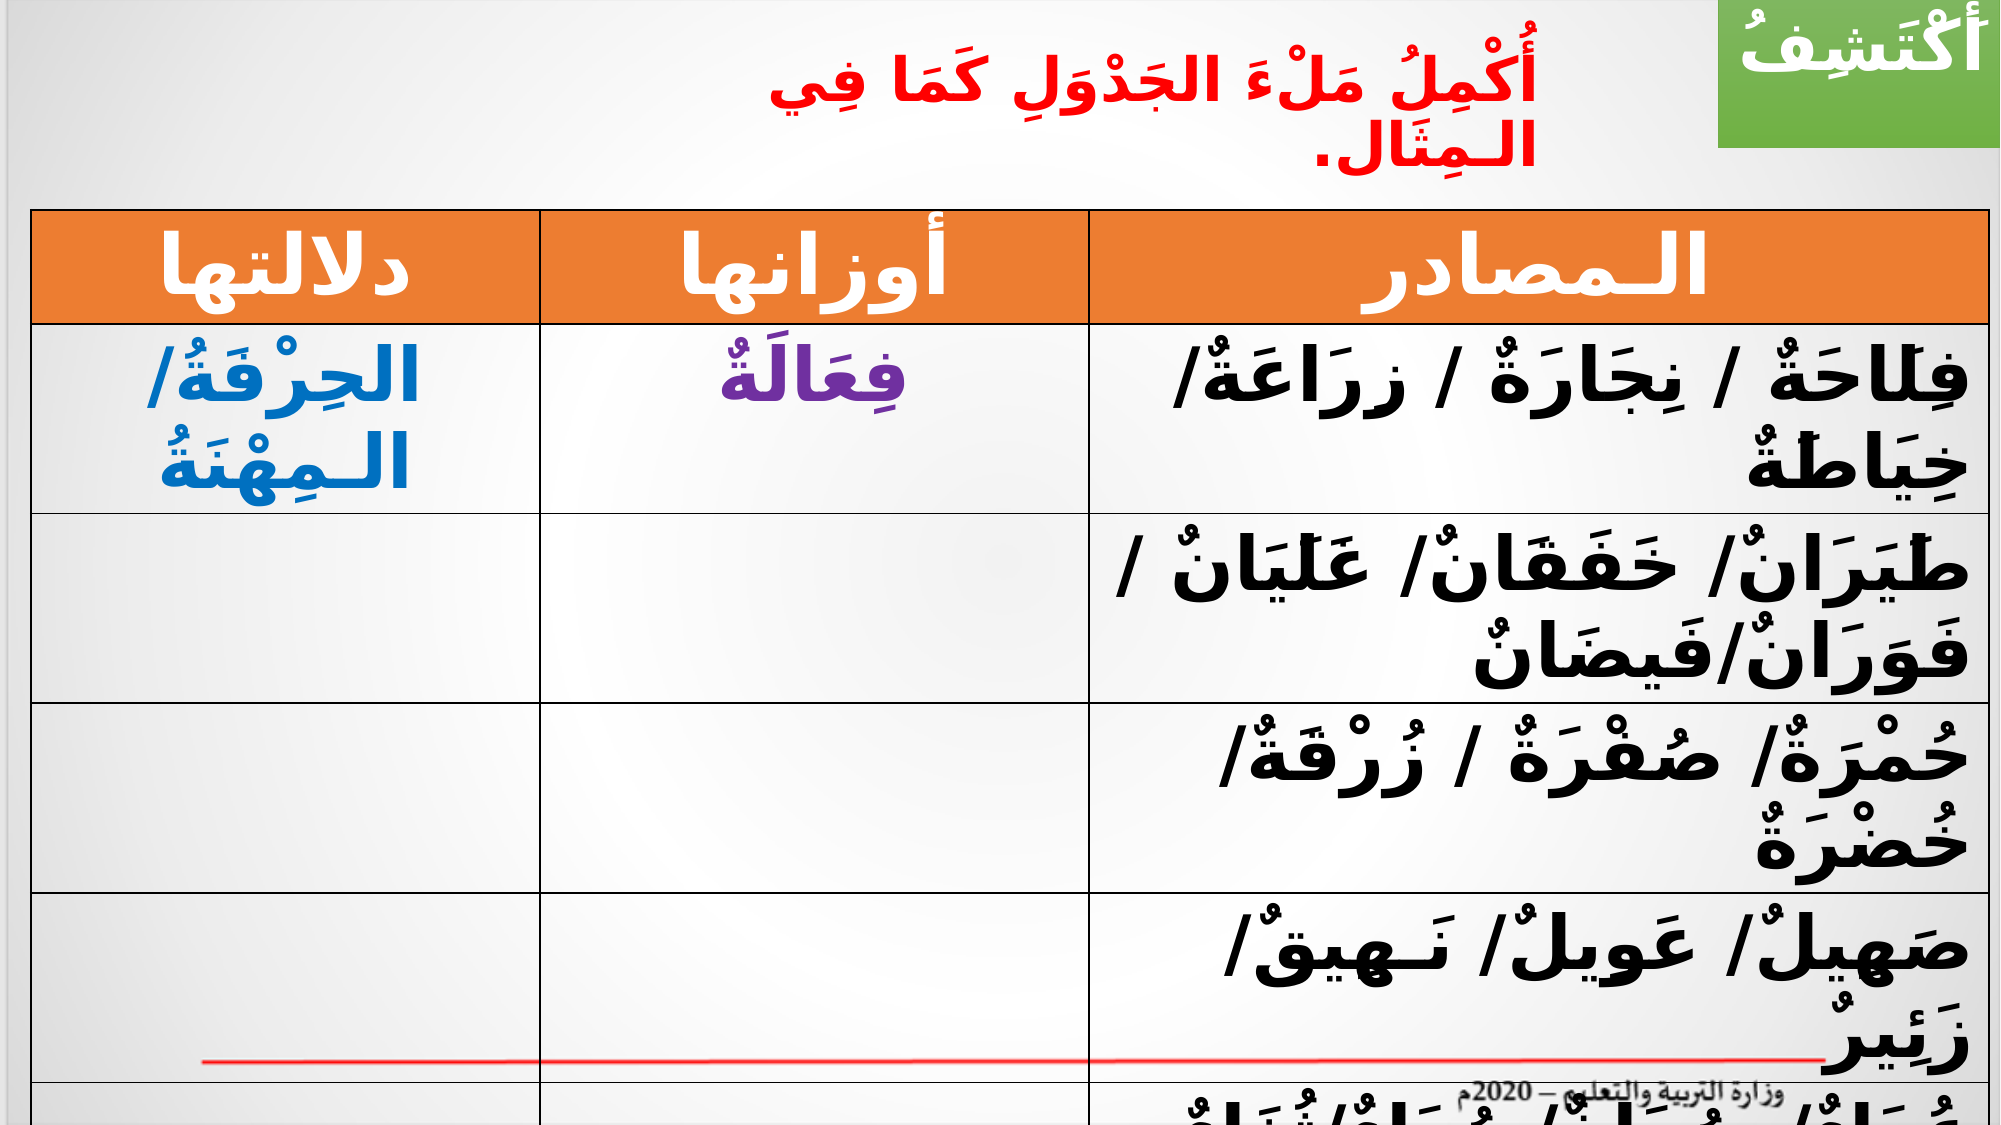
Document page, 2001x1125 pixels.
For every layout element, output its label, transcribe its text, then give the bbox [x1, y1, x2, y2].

table_cell [32, 514, 539, 702]
table_cell [32, 704, 539, 892]
table_cell طَيَرَانٌ/ خَفَقَانٌ/ غَلَيَانٌ / فَوَرَانٌ/فَيضَانٌ [1090, 514, 1988, 702]
table_cell صَهِيلٌ/ عَوِيلٌ/ نَـهِيقٌ/ زَئِيرٌ [1090, 894, 1988, 1082]
table_header الـمصادر [1090, 211, 1988, 323]
table_cell الحِرْفَةُ/ الـمِهْنَةُ [32, 325, 539, 513]
table_cell [32, 1083, 539, 1125]
table_cell [32, 894, 539, 1082]
table_cell فِلَاحَةٌ / نِجَارَةٌ / زِرَاعَةٌ/ خِيَاطَةٌ [1090, 325, 1988, 513]
table_cell فِعَالَةٌ [541, 325, 1088, 513]
table_cell [541, 514, 1088, 702]
table_cell [541, 1083, 1088, 1125]
table_cell [541, 894, 1088, 1082]
picture [0, 0, 2001, 1125]
table_cell عُوَاءٌ/ صُرَاخٌ/ مُوَاءٌ/ثُغَاءٌ [1090, 1083, 1988, 1125]
table_cell حُمْرَةٌ/ صُفْرَةٌ / زُرْقَةٌ/ خُضْرَةٌ [1090, 704, 1988, 892]
table_header دلالتها [32, 211, 539, 323]
text_box أَكْتَشِفُ [1718, 0, 2000, 148]
table_cell [541, 704, 1088, 892]
title أُكْمِلُ مَلْءَ الجَدْوَلِ كَمَا فِي الـمِثَال. [670, 40, 1555, 188]
table_header أوزانها [541, 211, 1088, 323]
